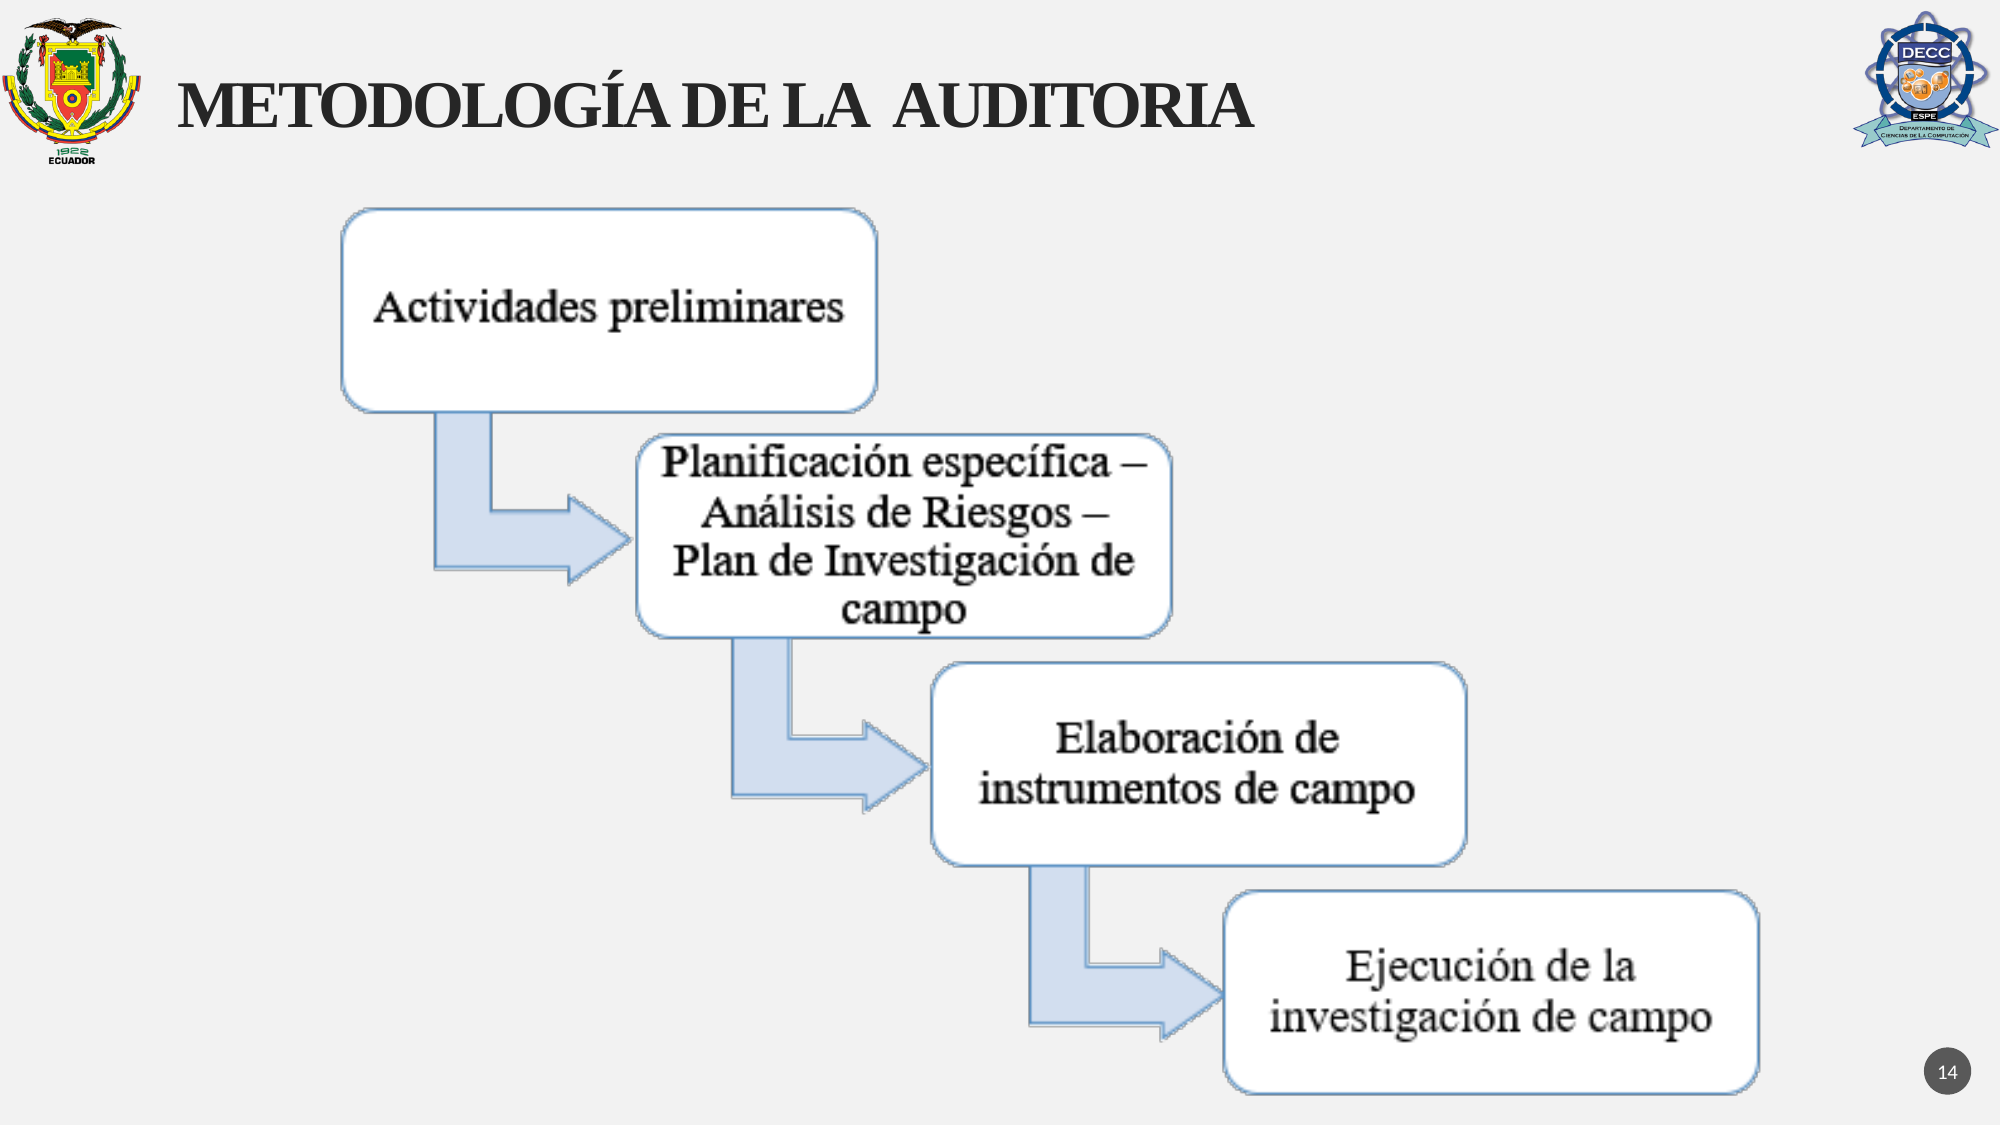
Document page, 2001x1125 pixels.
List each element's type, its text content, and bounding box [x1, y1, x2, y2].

slide_number 14 [1923, 1047, 1972, 1095]
title METODOLOGÍA DE LA AUDITORIA [177, 70, 1847, 142]
picture [1847, 10, 2000, 169]
picture [0, 12, 151, 171]
picture [319, 186, 1768, 1106]
